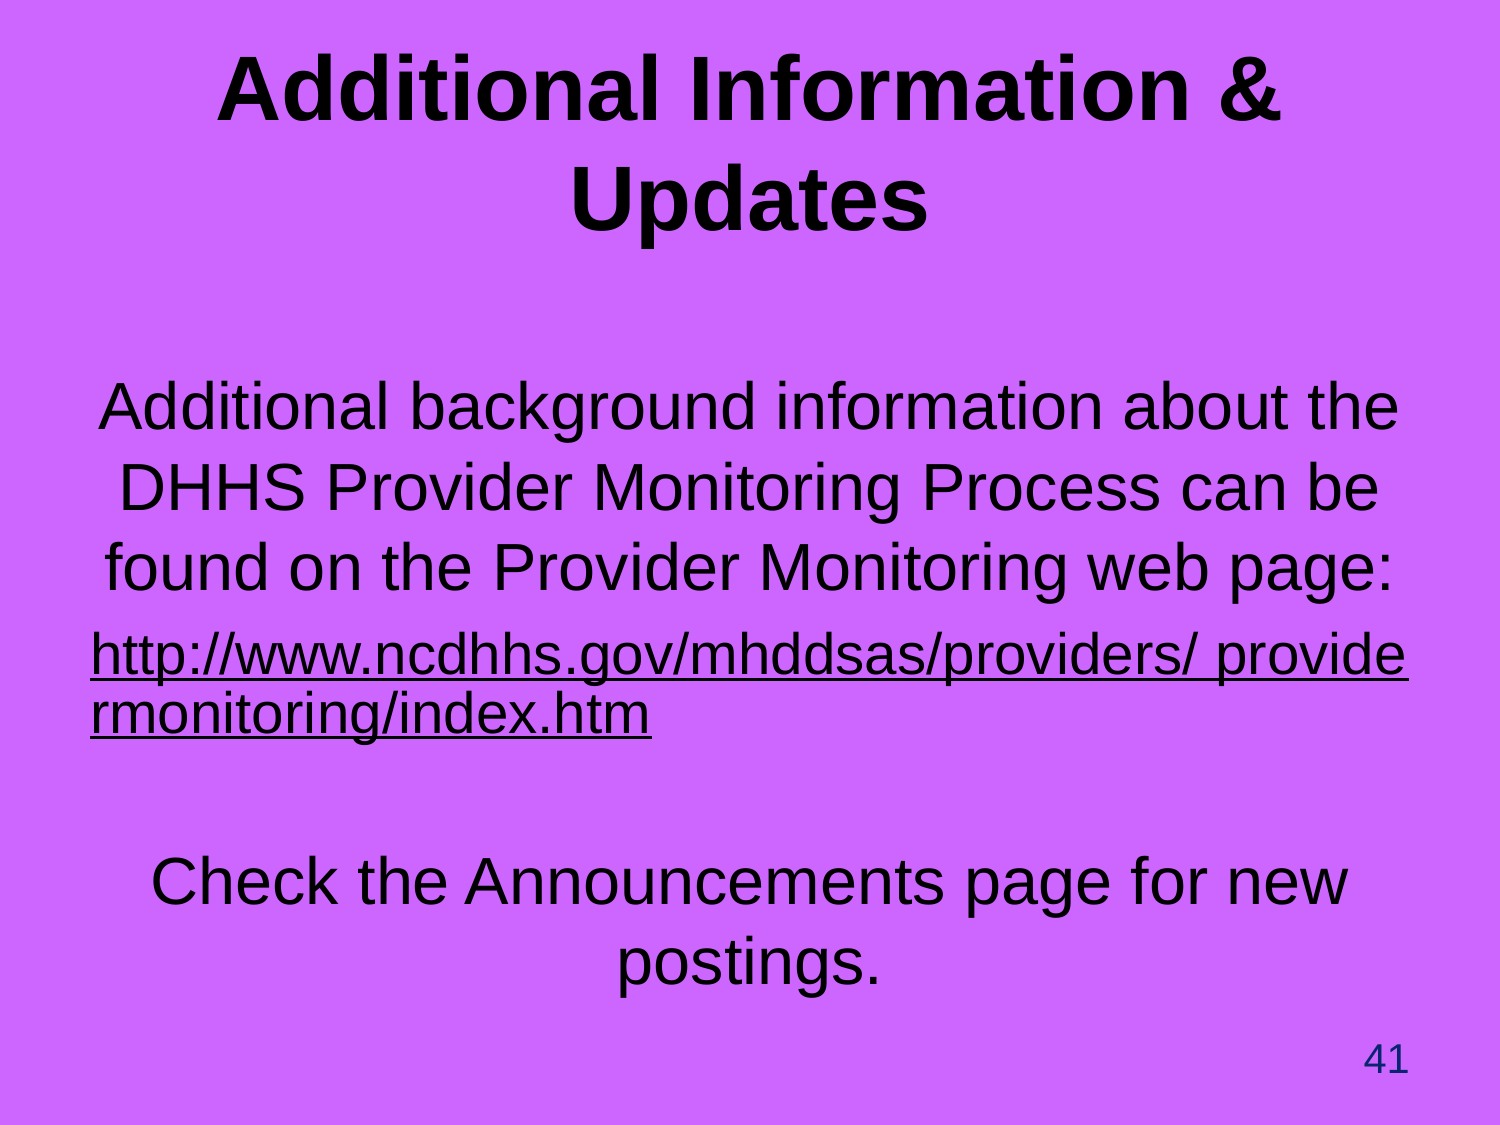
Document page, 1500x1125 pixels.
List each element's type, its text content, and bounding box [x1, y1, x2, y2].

slide_number 41 [1074, 1024, 1425, 1103]
title Additional Information & Updates [75, 45, 1425, 233]
list Additional background information about the DHHS Provider Monitoring Process can be found on the Provider Monitoring web page: http://www.ncdhhs.gov/mhddsas/providers/ providermonitoring/index.htm Check the Announcements page for new postings. [75, 262, 1425, 1005]
